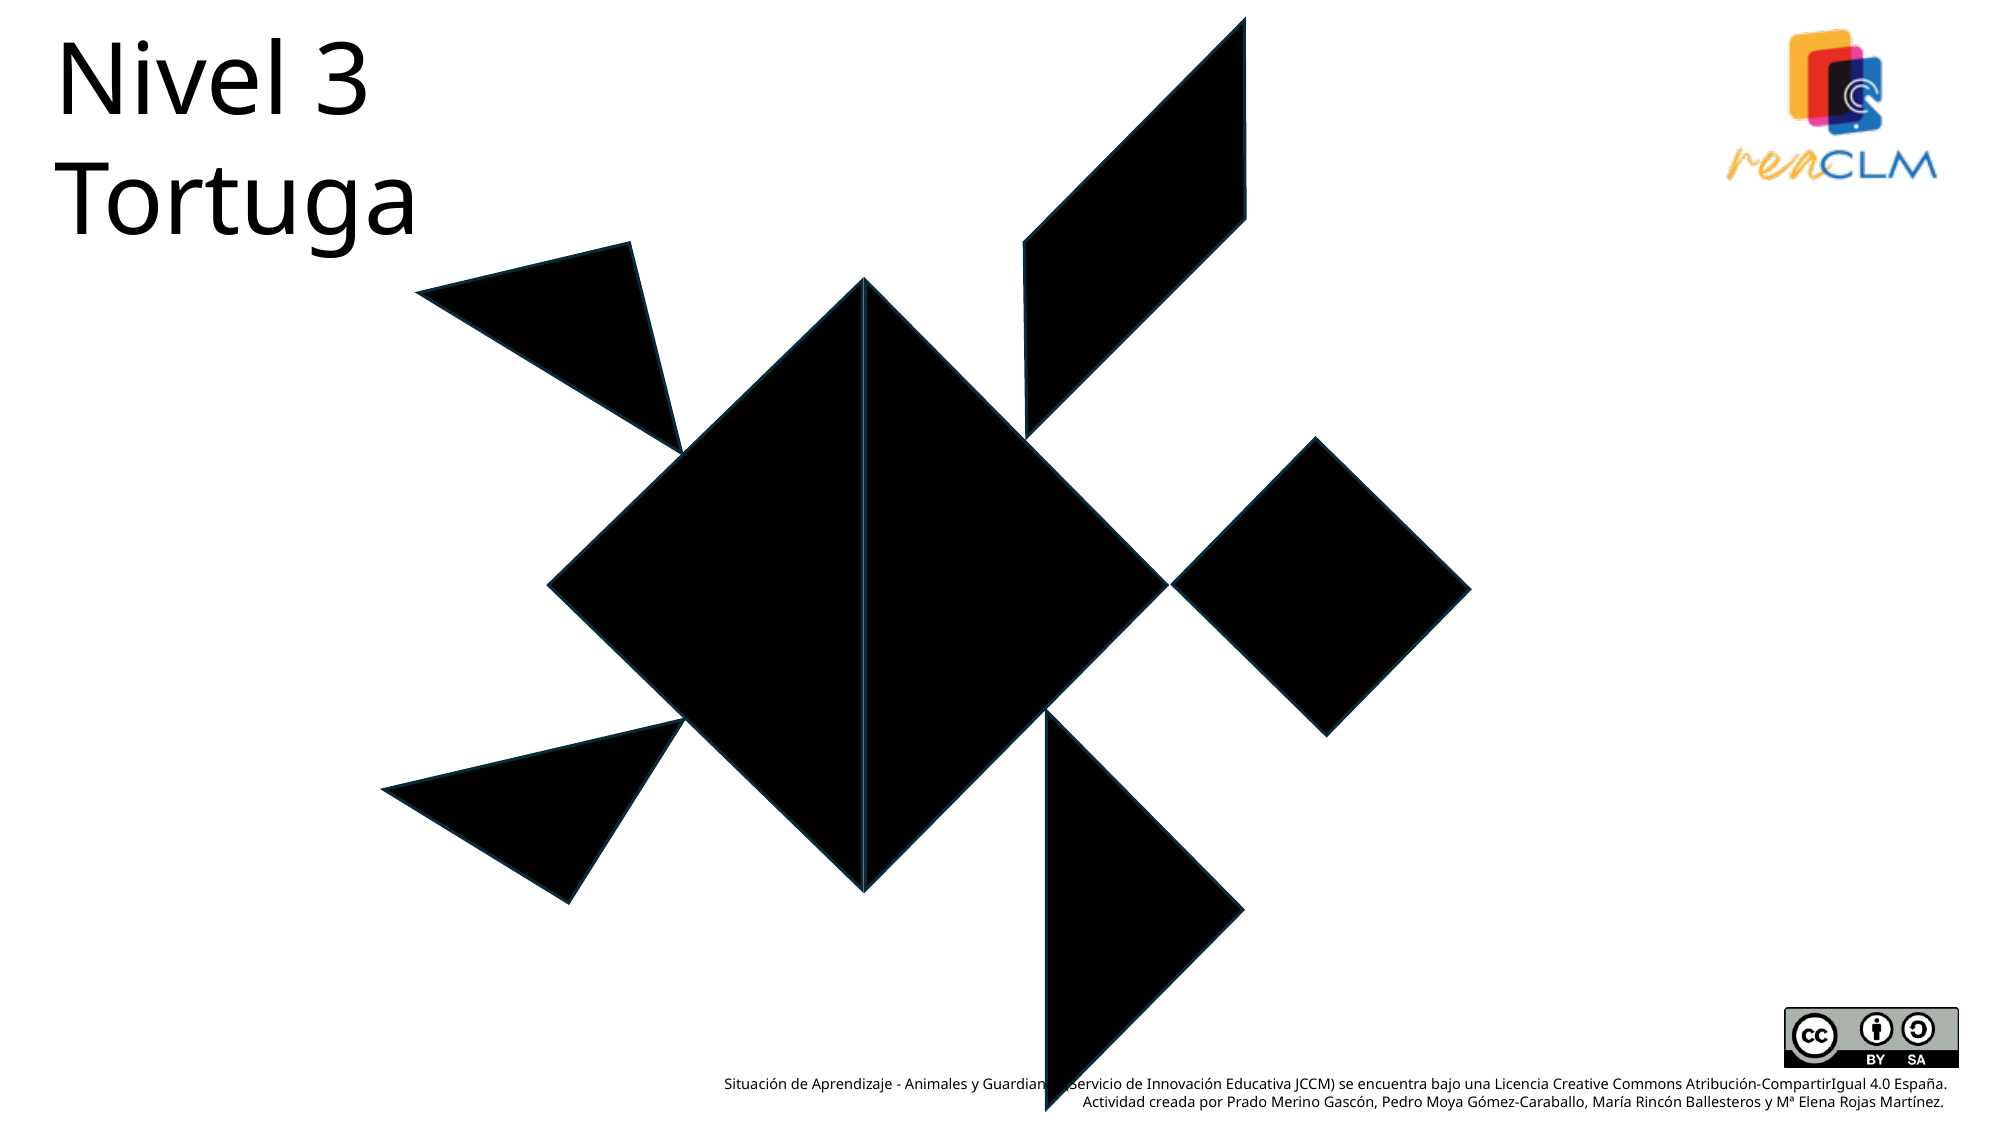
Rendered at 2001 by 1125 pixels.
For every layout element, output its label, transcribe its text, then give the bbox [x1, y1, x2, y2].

text_box Nivel 3 Tortuga [39, 7, 436, 262]
text_box [1170, 436, 1472, 738]
text_box [546, 276, 864, 894]
text_box [1044, 709, 1246, 1006]
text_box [66, 1006, 1964, 1119]
text_box [1022, 16, 1247, 440]
text_box [864, 276, 1170, 894]
text_box [414, 240, 685, 457]
text_box [379, 717, 688, 905]
picture [1701, 0, 1964, 189]
